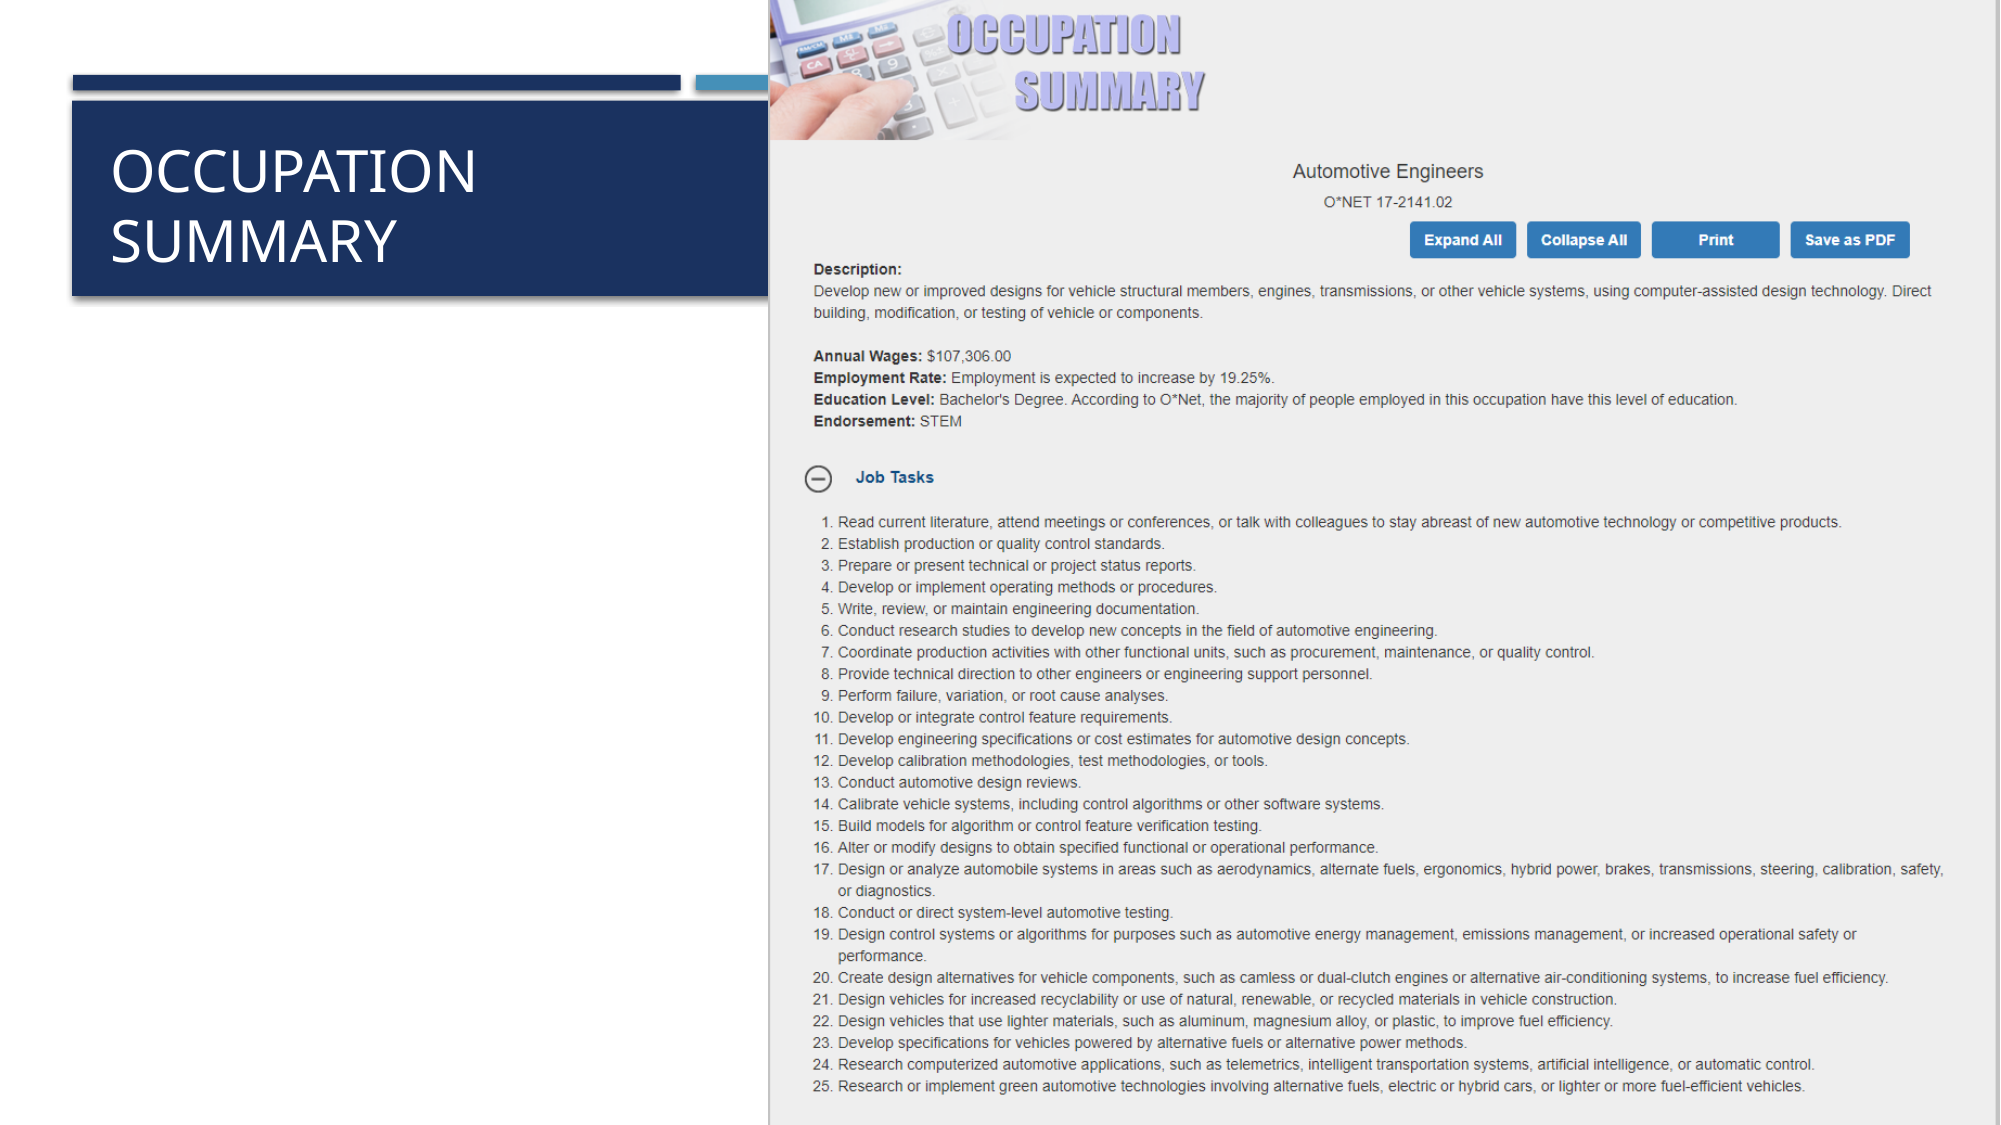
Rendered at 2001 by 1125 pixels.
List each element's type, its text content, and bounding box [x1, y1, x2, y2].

title Occupation Summary [95, 115, 763, 282]
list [768, 0, 2000, 1125]
